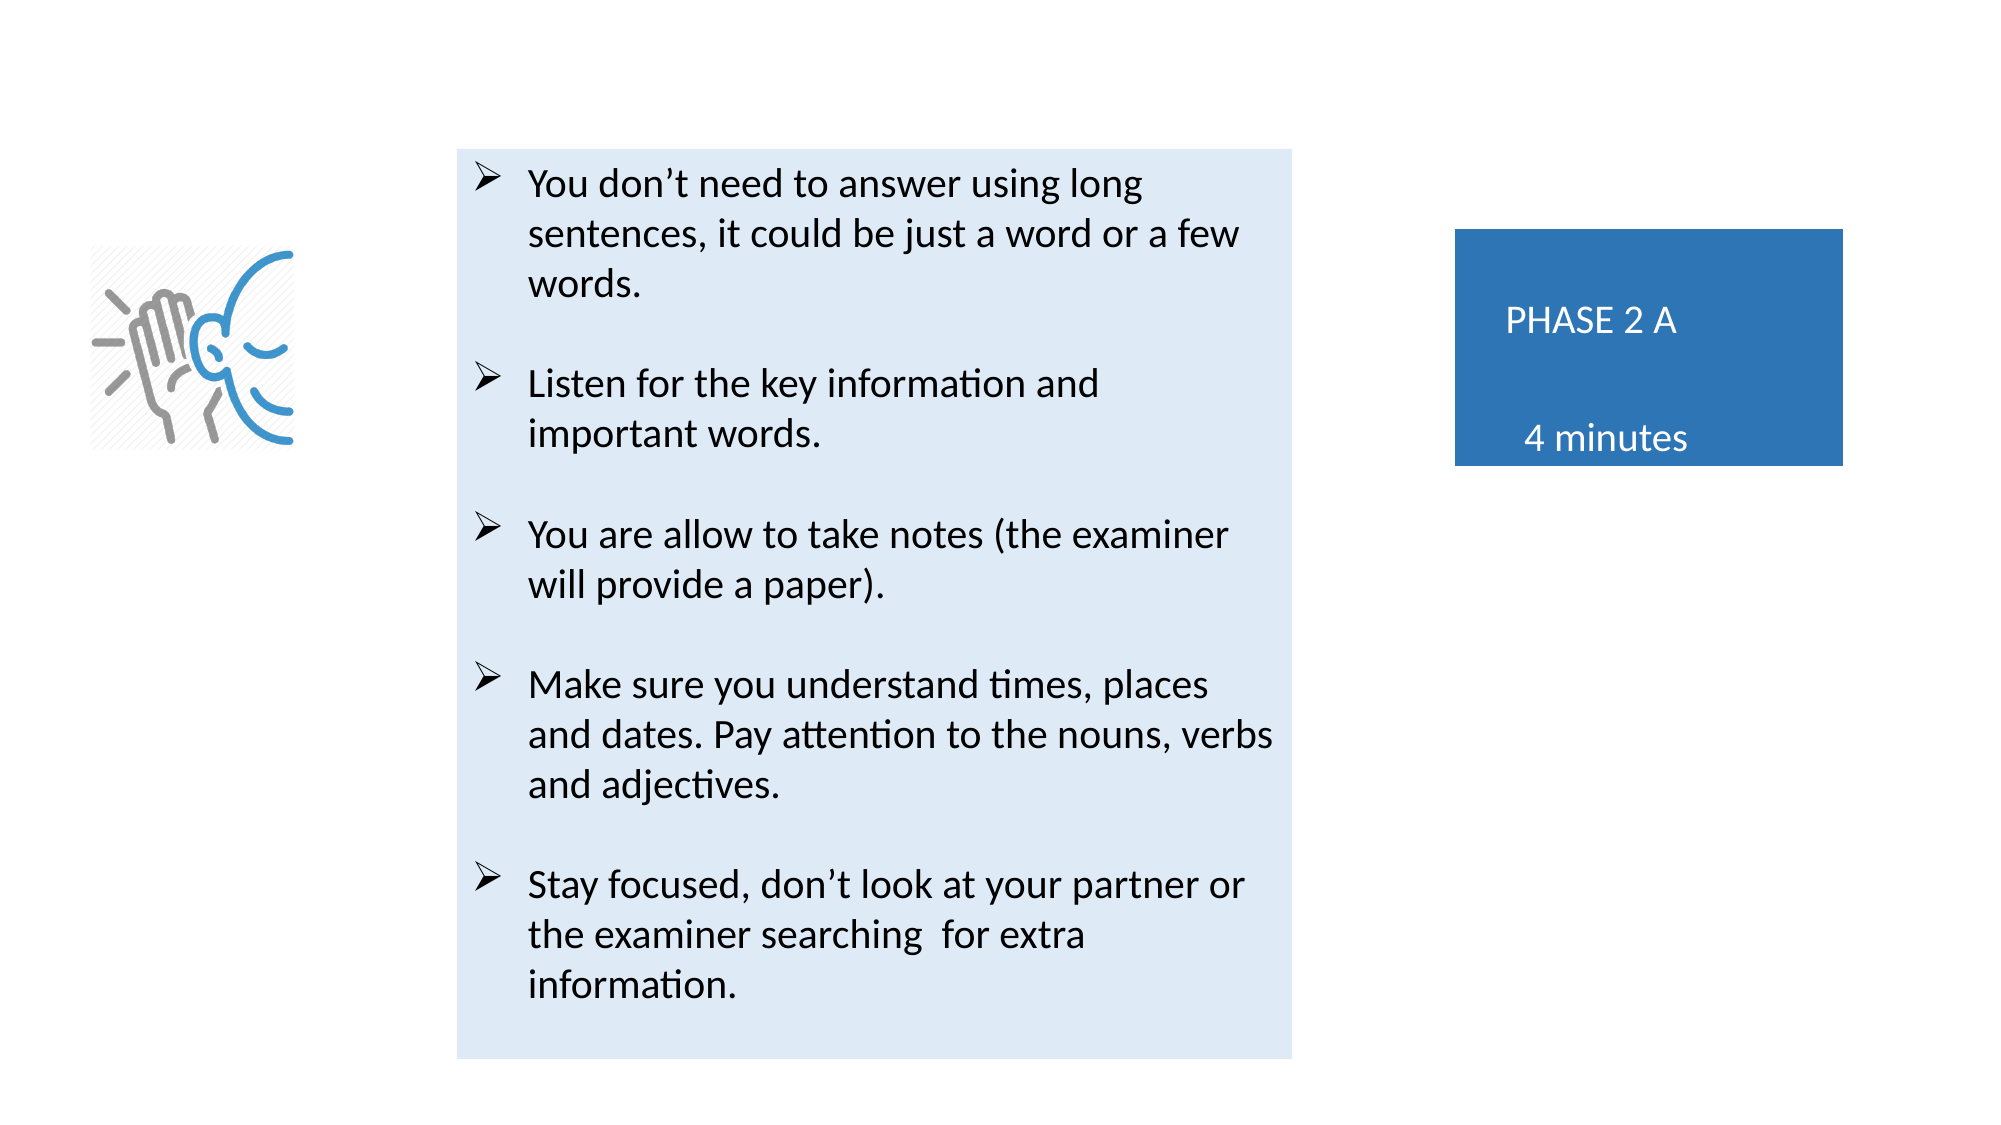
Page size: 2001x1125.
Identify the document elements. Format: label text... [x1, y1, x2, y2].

list PHASE 2 A 4 minutes [1452, 226, 1846, 469]
text_box You don’t need to answer using long sentences, it could be just a word or a few words. Listen for the key information and important words. You are allow to take notes (the examiner will provide a paper). Make sure you understand times, places and dates. Pay attention to the nouns, verbs and adjectives. Stay focused, don’t look at your partner or the examiner searching for extra information. [456, 148, 1293, 1059]
picture [88, 244, 296, 451]
